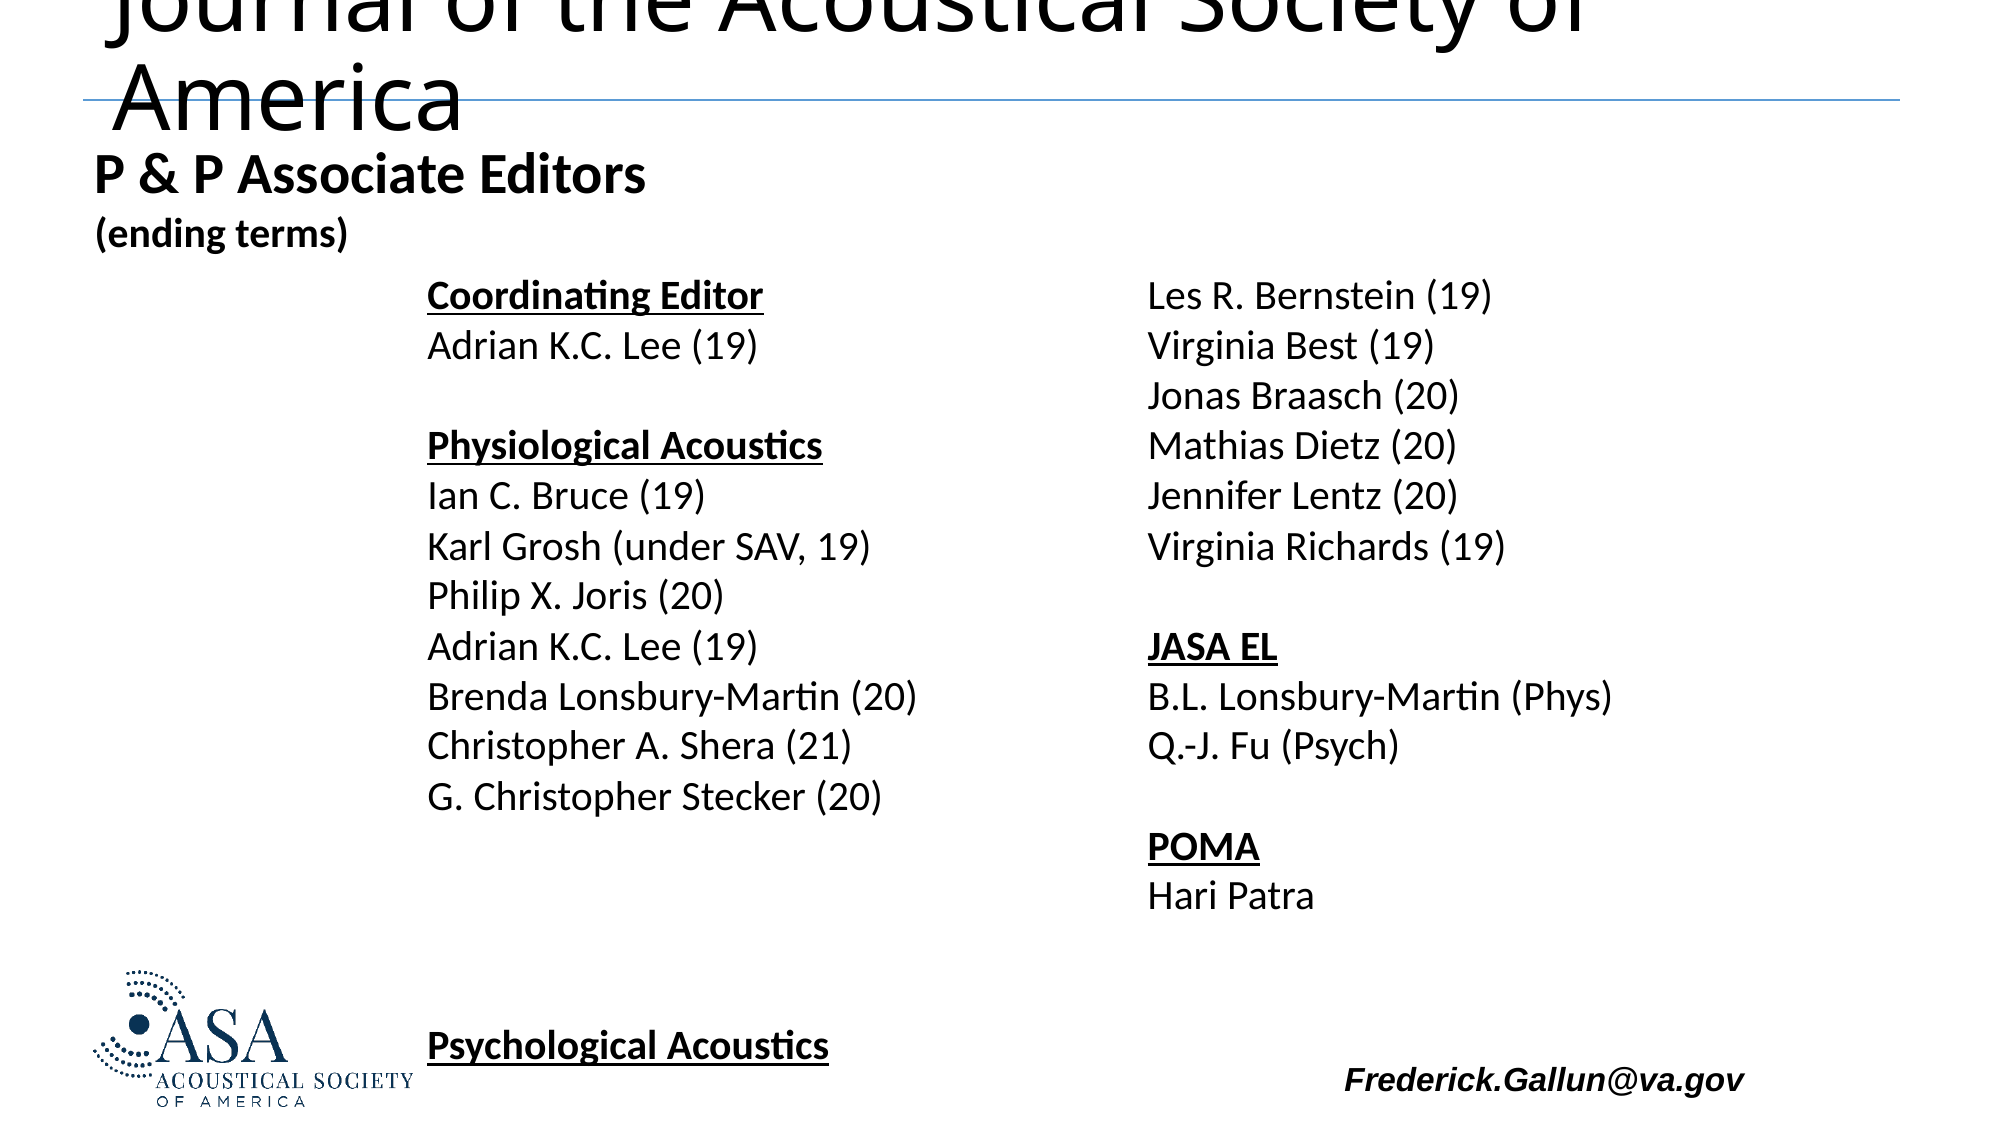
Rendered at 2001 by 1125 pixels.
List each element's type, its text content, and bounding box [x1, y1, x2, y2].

picture [93, 970, 413, 1107]
title Journal of the Acoustical Society of America [97, 19, 1921, 83]
text_box Coordinating Editor Adrian K.C. Lee (19) Physiological Acoustics Ian C. Bruce (19) Karl Grosh (under SAV, 19) Philip X. Joris (20) Adrian K.C. Lee (19) Brenda Lonsbury-Martin (20) Christopher A. Shera (21) G. Christopher Stecker (20) Psychological Acoustics Les R. Bernstein (19) Virginia Best (19) Jonas Braasch (20) Mathias Dietz (20) Jennifer Lentz (20) Virginia Richards (19) JASA EL B.L. Lonsbury-Martin (Phys) Q.-J. Fu (Psych) POMA Hari Patra [412, 260, 1883, 1098]
text_box P & P Associate Editors (ending terms) [79, 127, 662, 263]
